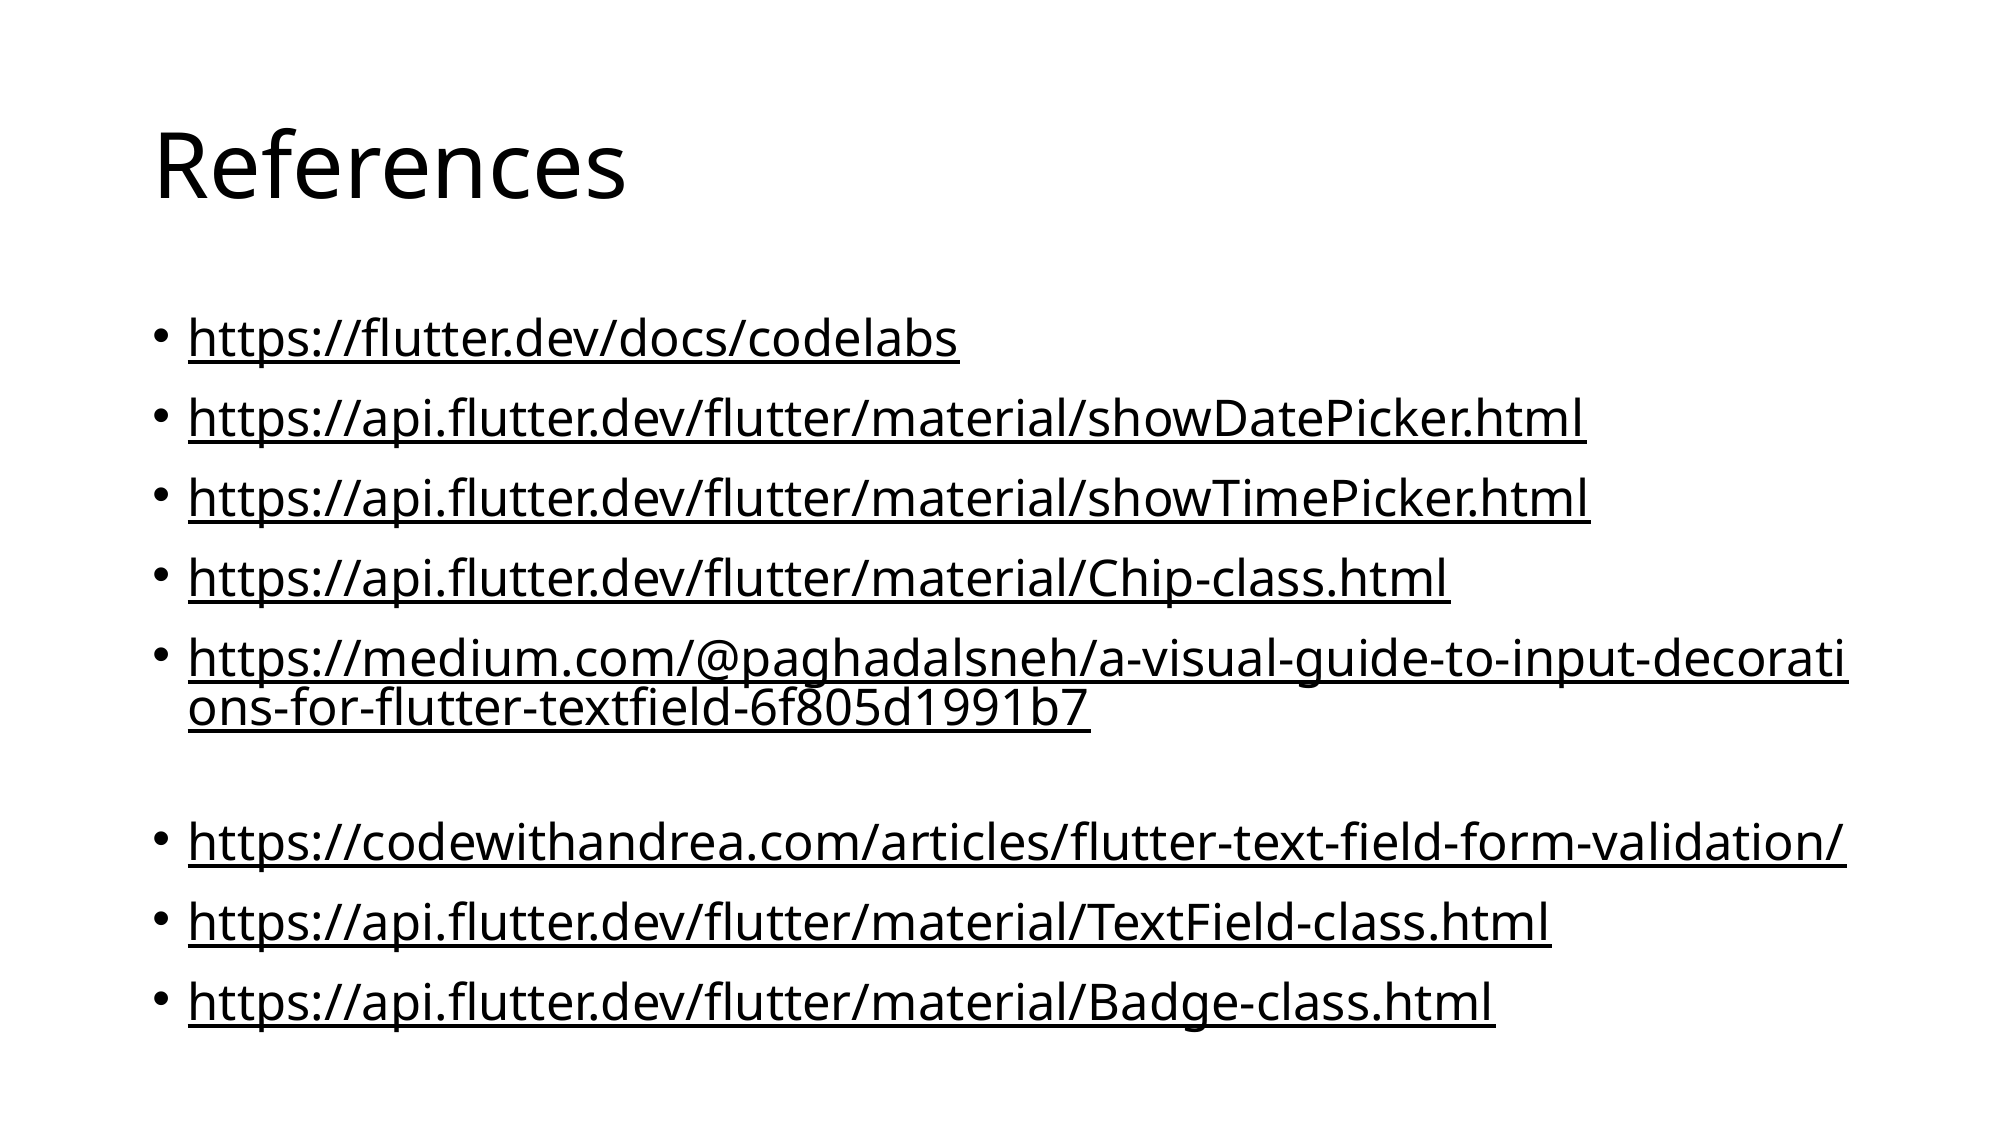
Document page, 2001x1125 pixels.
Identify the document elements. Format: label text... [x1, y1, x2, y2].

title References [137, 59, 1863, 278]
list https://flutter.dev/docs/codelabs https://api.flutter.dev/flutter/material/showDatePicker.html https://api.flutter.dev/flutter/material/showTimePicker.html https://api.flutter.dev/flutter/material/Chip-class.html https://medium.com/@paghadalsneh/a-visual-guide-to-input-decorations-for-flutter-textfield-6f805d1991b7 https://codewithandrea.com/articles/flutter-text-field-form-validation/ https://api.flutter.dev/flutter/material/TextField-class.html https://api.flutter.dev/flutter/material/Badge-class.html [137, 299, 1863, 1014]
